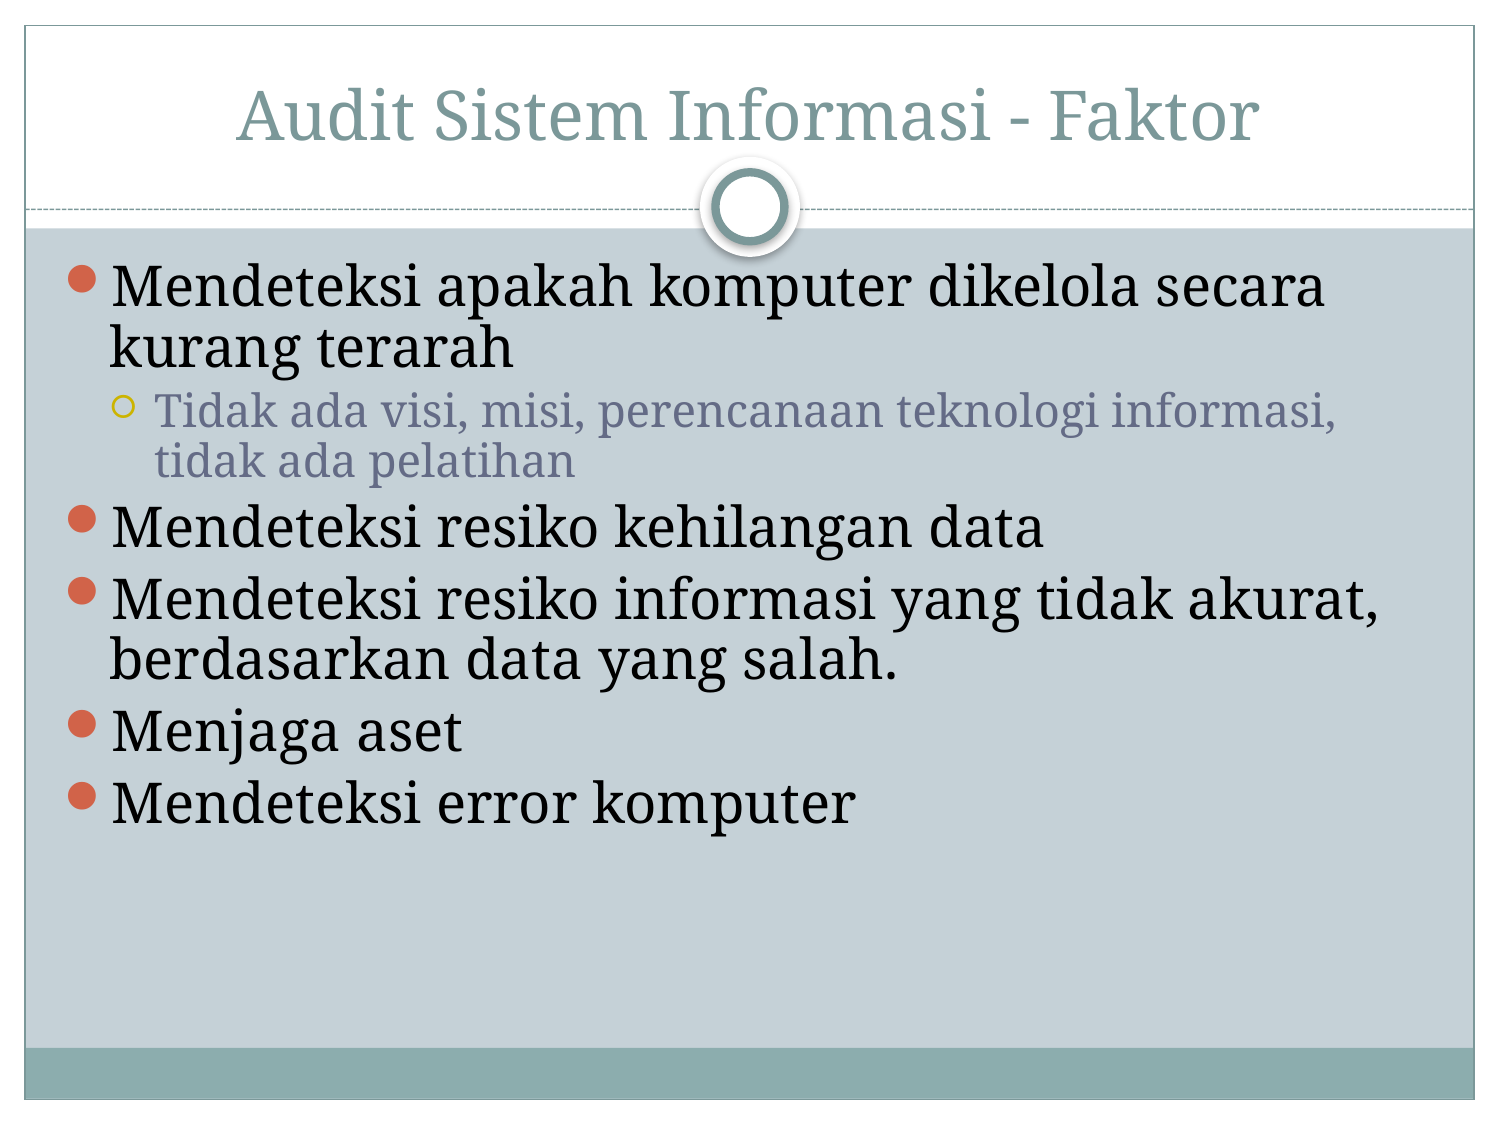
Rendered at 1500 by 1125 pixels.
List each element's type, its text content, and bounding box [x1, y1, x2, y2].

title Audit Sistem Informasi - Faktor [49, 37, 1450, 162]
list Mendeteksi apakah komputer dikelola secara kurang terarah Tidak ada visi, misi, perencanaan teknologi informasi, tidak ada pelatihan Mendeteksi resiko kehilangan data Mendeteksi resiko informasi yang tidak akurat, berdasarkan data yang salah. Menjaga aset Mendeteksi error komputer [49, 250, 1445, 1001]
